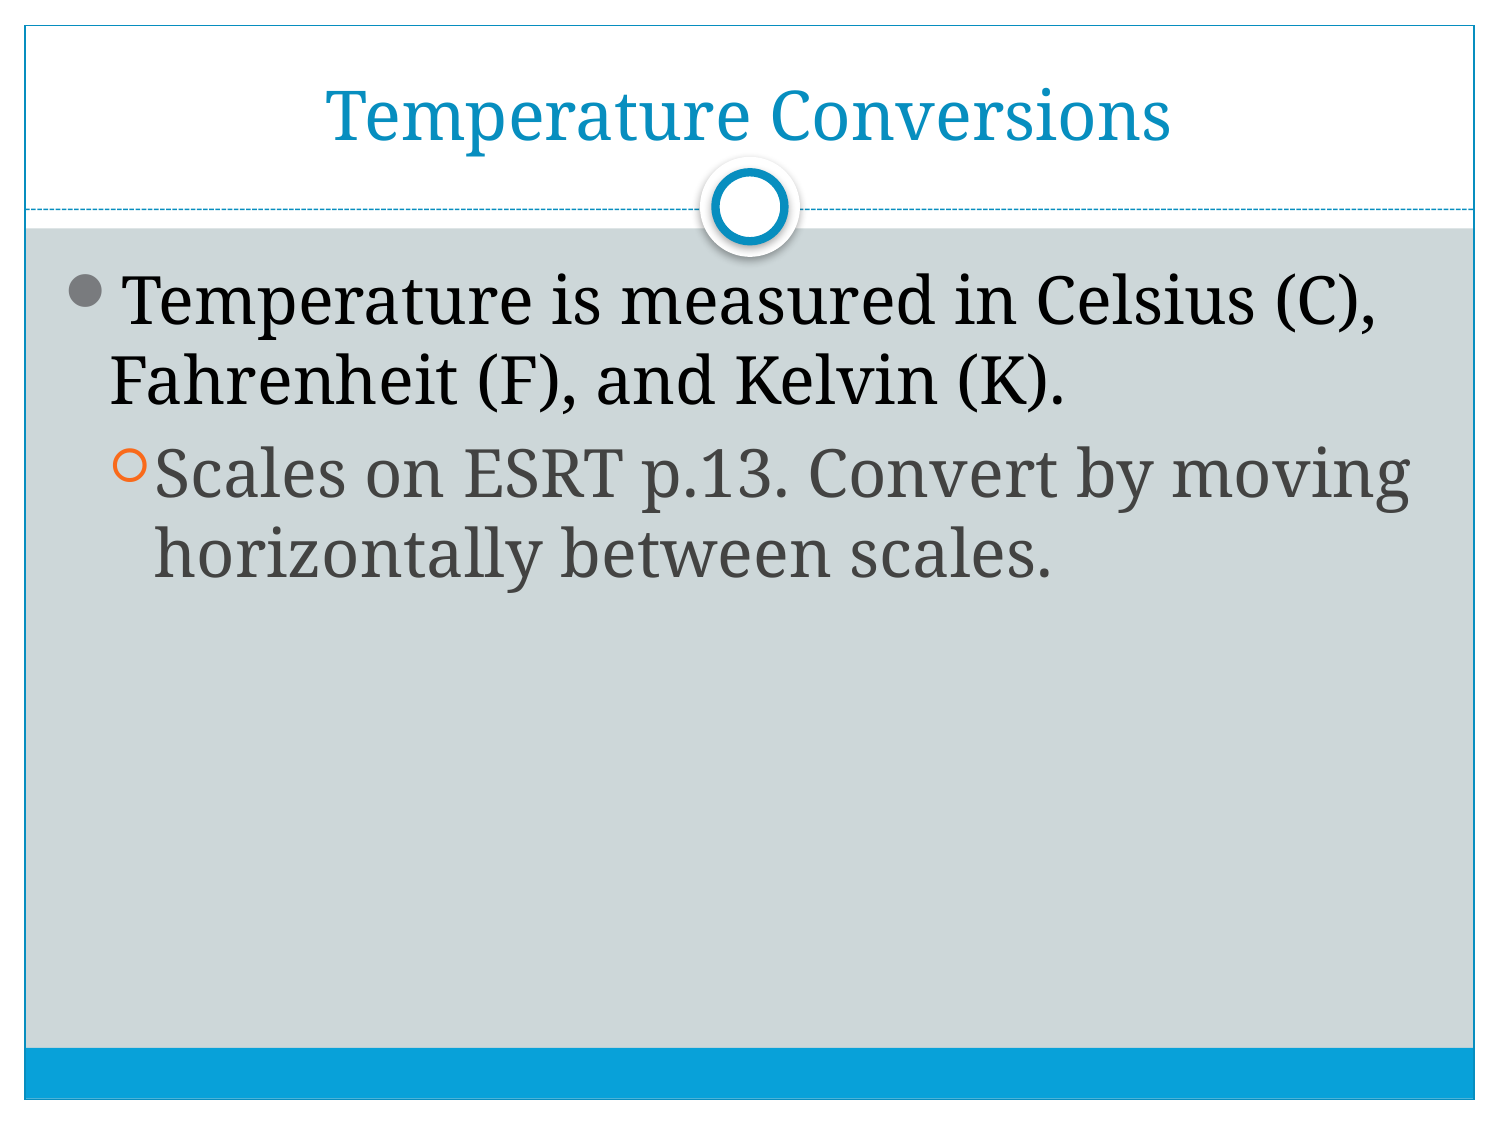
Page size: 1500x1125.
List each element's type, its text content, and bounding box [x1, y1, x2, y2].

list Temperature is measured in Celsius (C), Fahrenheit (F), and Kelvin (K). Scales on ESRT p.13. Convert by moving horizontally between scales. [49, 250, 1445, 1001]
title Temperature Conversions [49, 37, 1450, 162]
